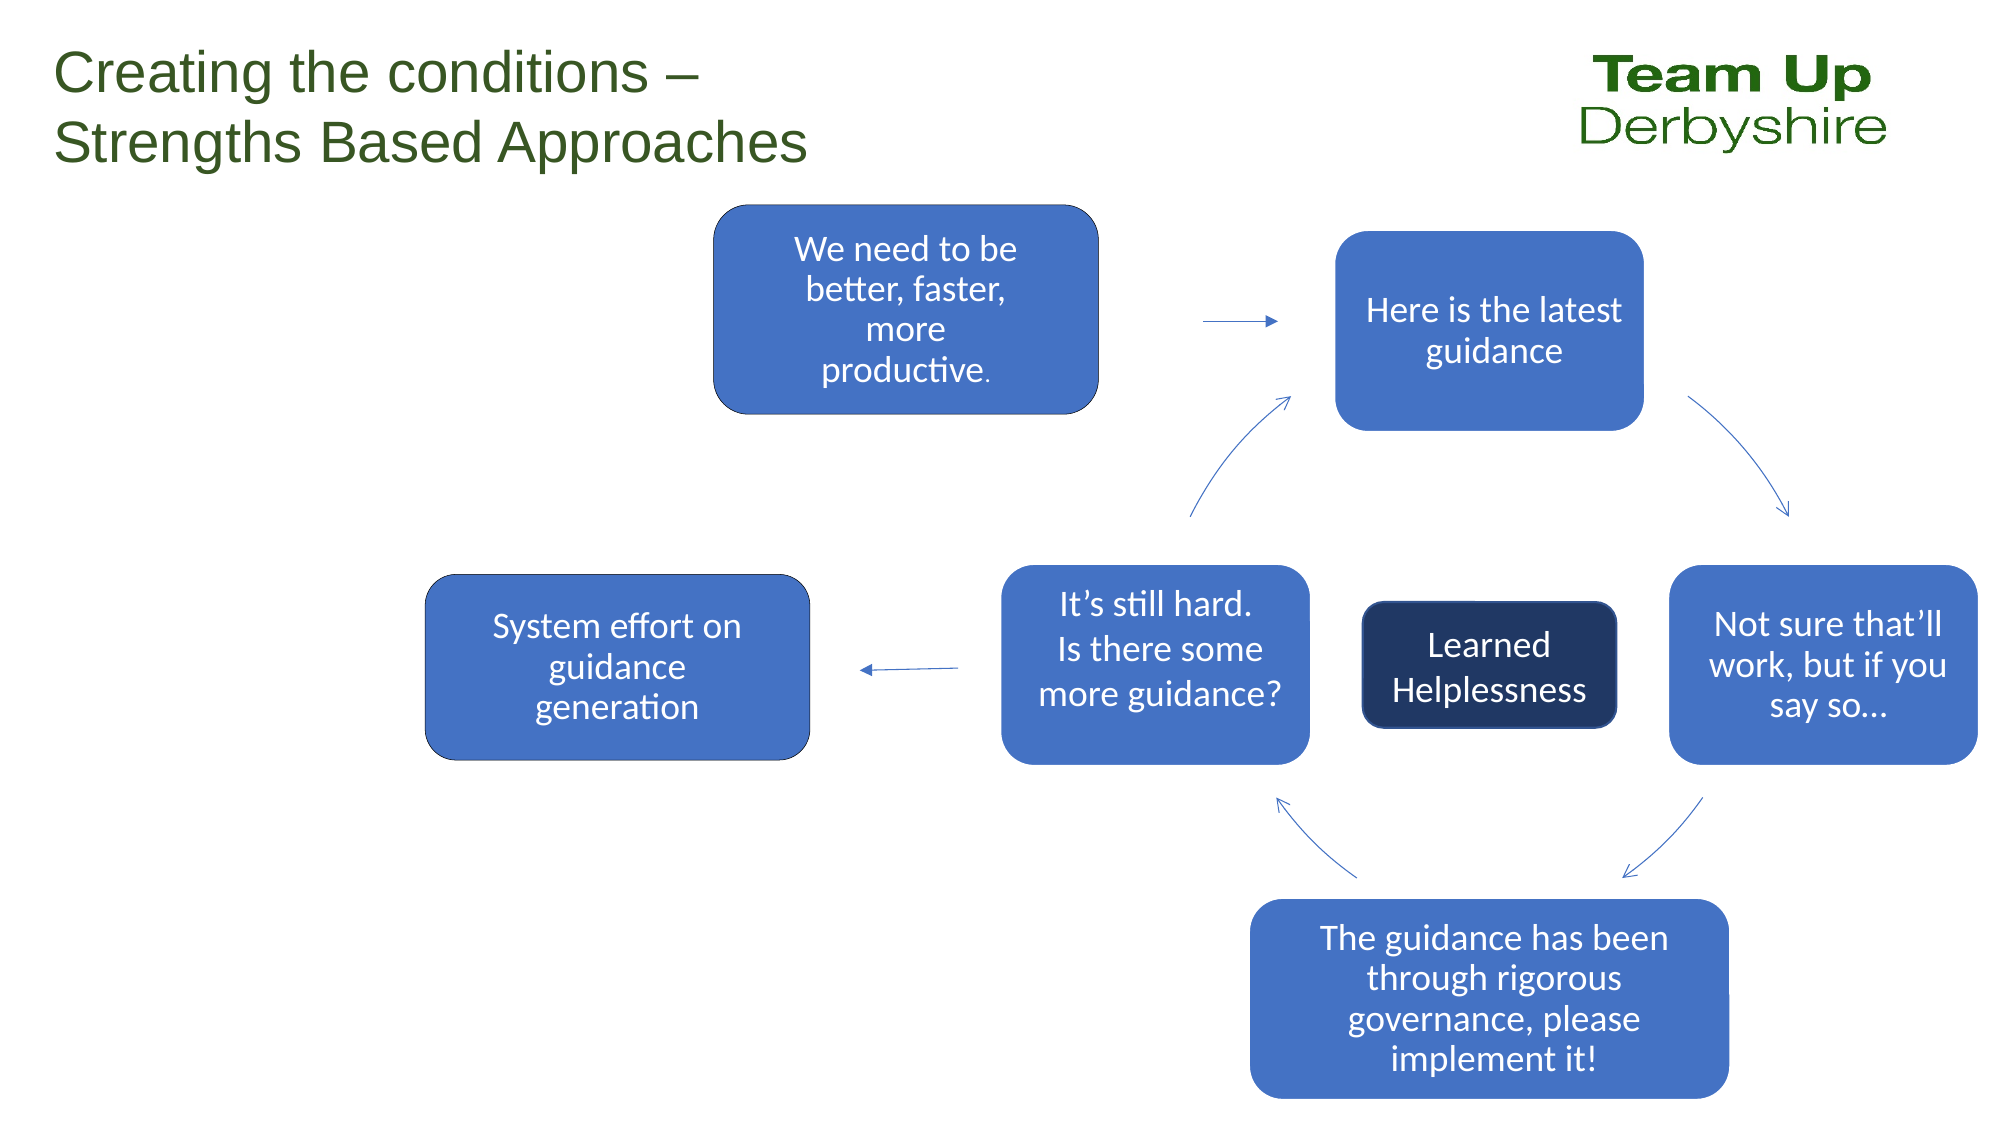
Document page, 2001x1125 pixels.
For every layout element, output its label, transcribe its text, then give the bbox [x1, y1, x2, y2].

text_box Creating the conditions – Strengths Based Approaches [38, 26, 832, 182]
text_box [859, 667, 959, 671]
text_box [425, 574, 810, 761]
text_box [999, 204, 1980, 1125]
picture [1551, 43, 1914, 161]
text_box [713, 204, 1099, 415]
